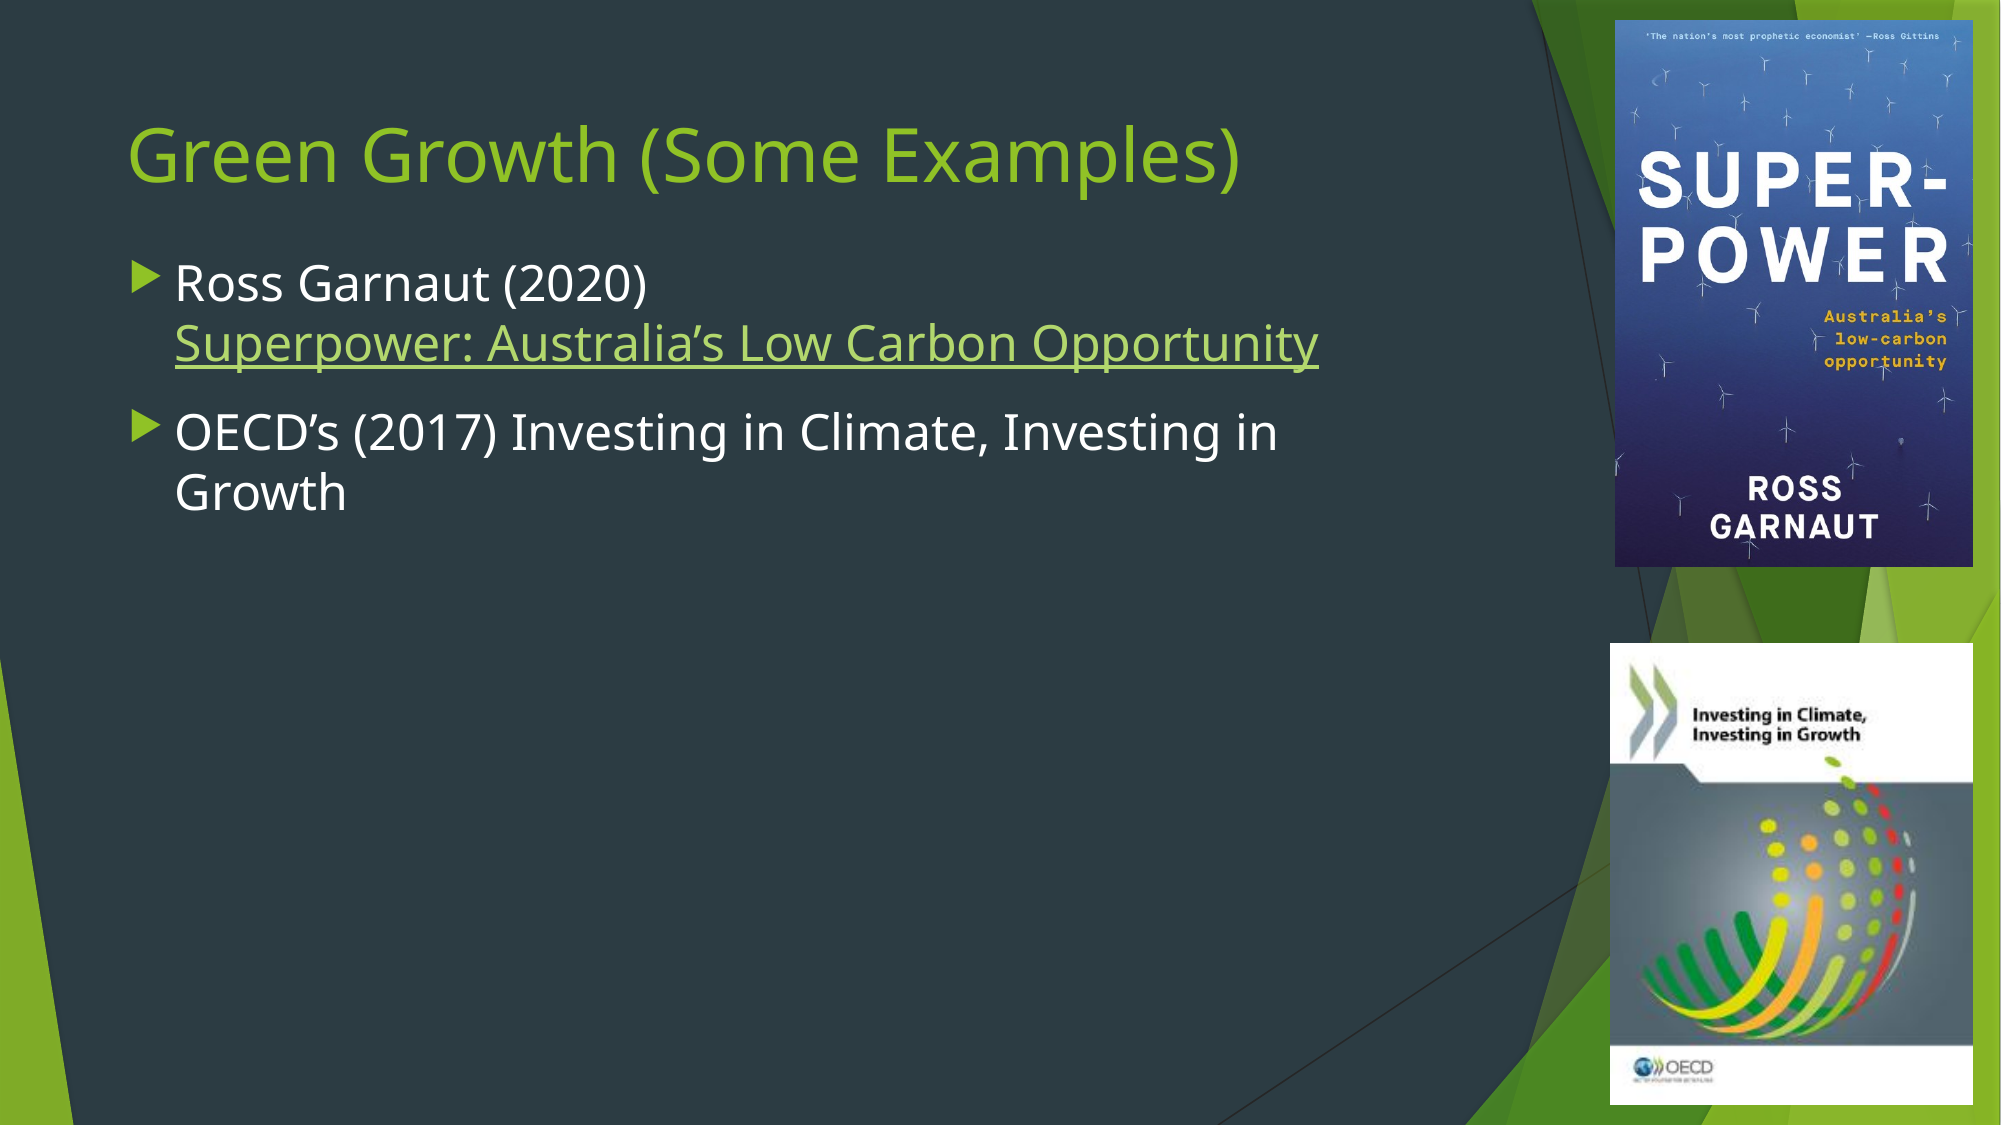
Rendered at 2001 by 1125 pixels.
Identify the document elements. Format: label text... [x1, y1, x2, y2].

title Green Growth (Some Examples) [111, 99, 1522, 317]
picture [1609, 642, 1974, 1105]
picture [1615, 19, 1974, 568]
list Ross Garnaut (2020) Superpower: Australia’s Low Carbon Opportunity OECD’s (2017) Investing in Climate, Investing in Growth [38, 244, 1449, 881]
